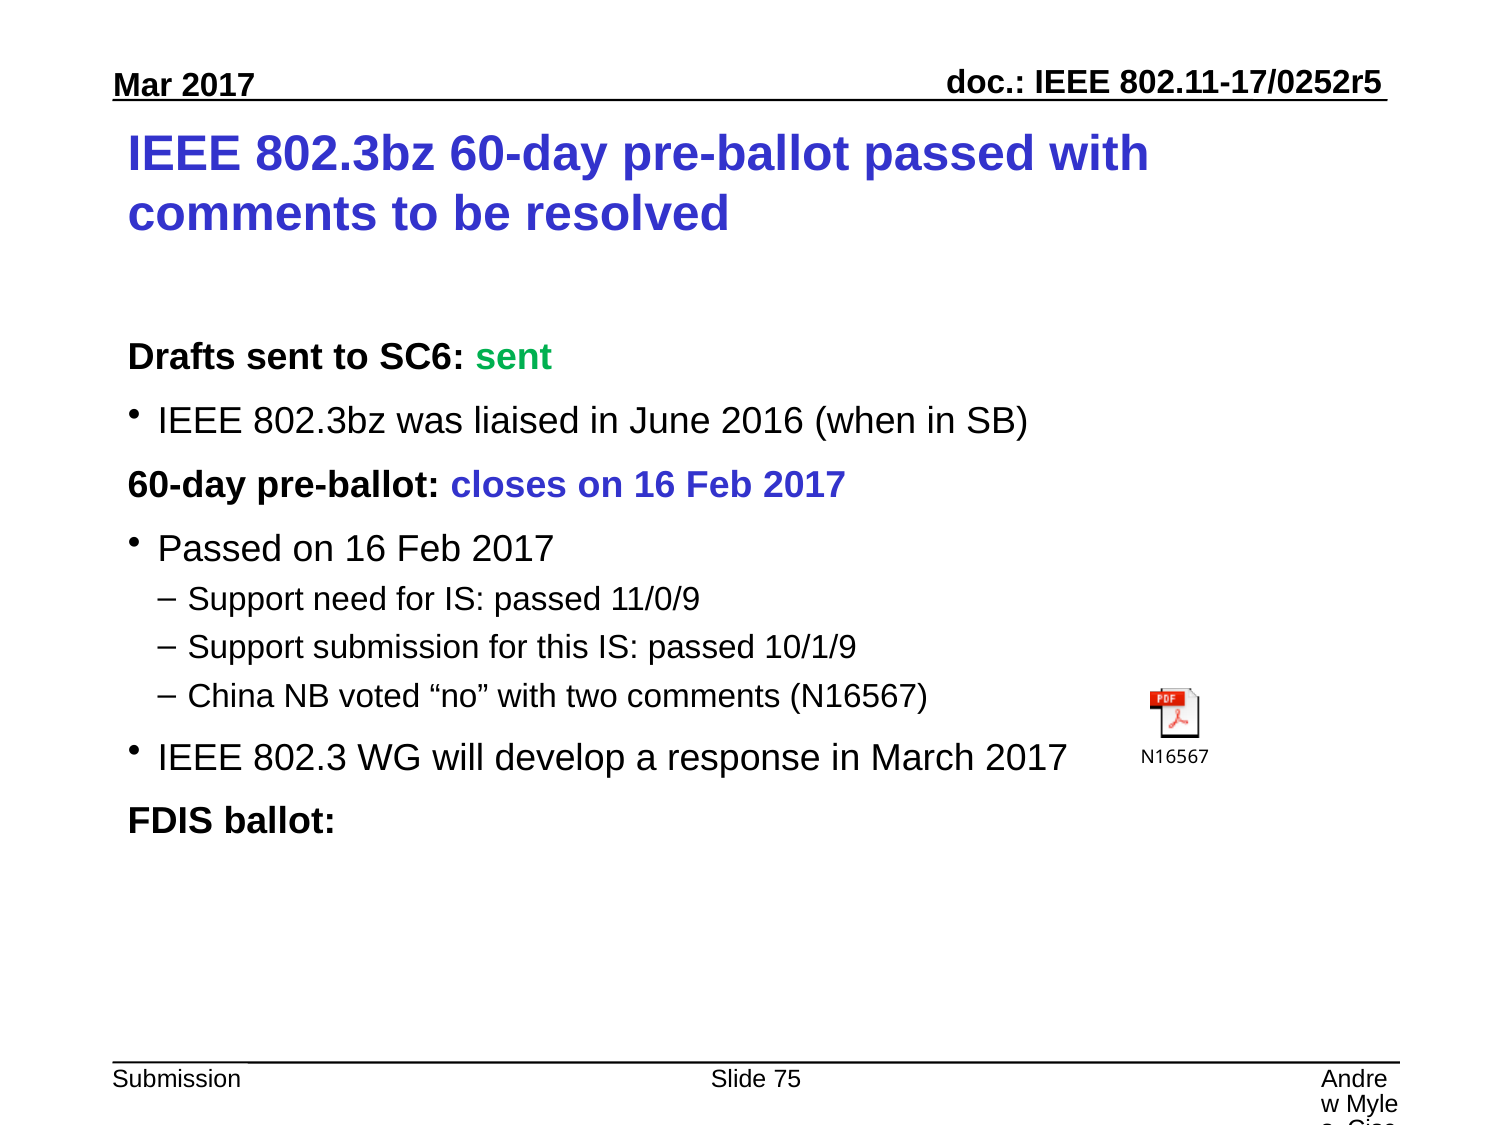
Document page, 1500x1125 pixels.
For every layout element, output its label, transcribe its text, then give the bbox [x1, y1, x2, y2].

footer Andrew Myles, Cisco [1320, 1061, 1402, 1093]
title IEEE 802.3bz 60-day pre-ballot passed with comments to be resolved [112, 112, 1388, 288]
list Drafts sent to SC6: sent IEEE 802.3bz was liaised in June 2016 (when in SB) 60-day pre-ballot: closes on 16 Feb 2017 Passed on 16 Feb 2017 Support need for IS: passed 11/0/9 Support submission for this IS: passed 10/1/9 China NB voted “no” with two comments (N16567) IEEE 802.3 WG will develop a response in March 2017 FDIS ballot: [112, 324, 1388, 1000]
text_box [1099, 687, 1251, 815]
slide_number Slide 75 [709, 1061, 803, 1093]
